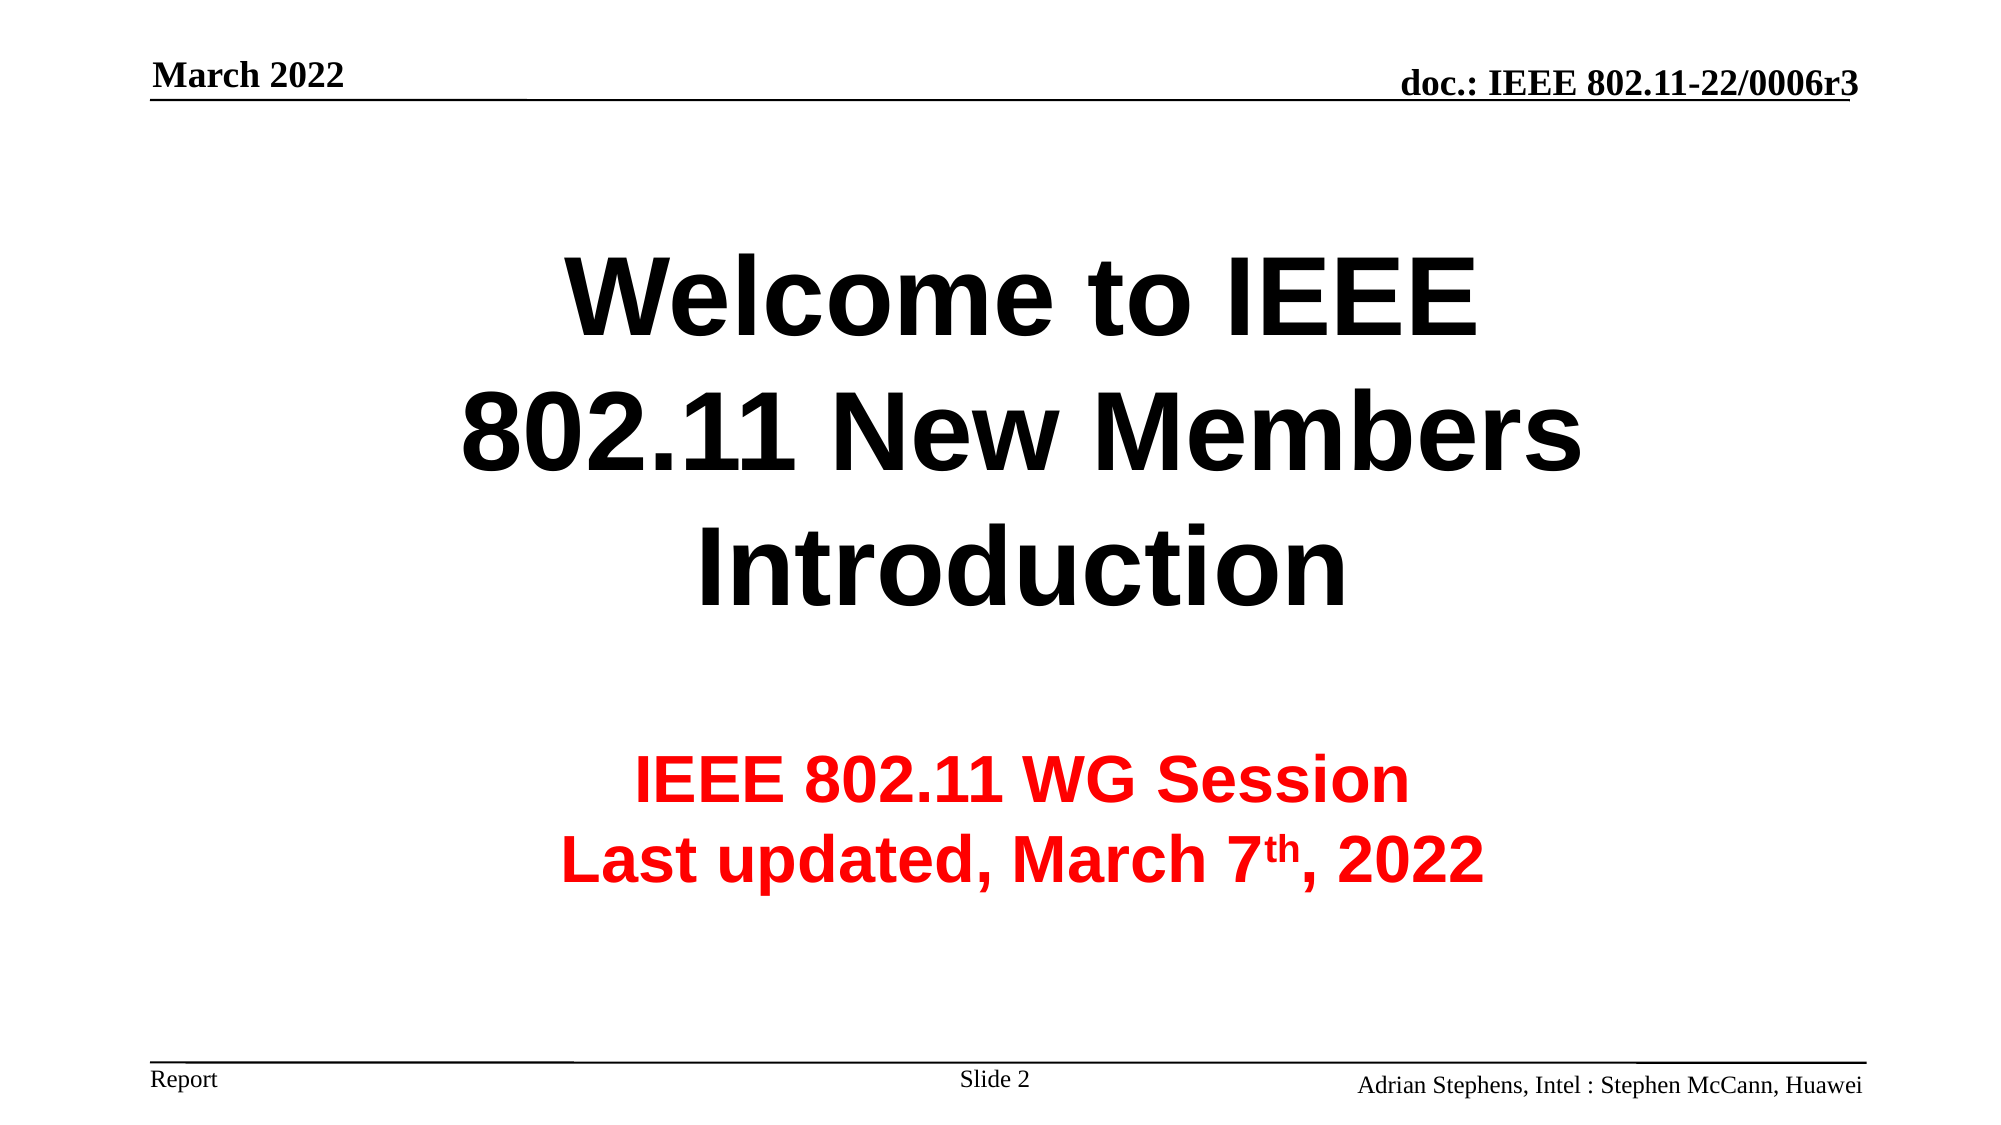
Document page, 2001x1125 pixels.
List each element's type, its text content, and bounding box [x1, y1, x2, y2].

text_box Welcome to IEEE 802.11 New Members Introduction [385, 261, 1661, 590]
text_box Slide 2 [940, 1062, 1050, 1122]
text_box March 2022 [137, 42, 548, 88]
text_box Adrian Stephens, Intel : Stephen McCann, Huawei [1342, 1061, 1896, 1103]
text_box IEEE 802.11 WG Session Last updated, March 7th, 2022 [442, 728, 1604, 929]
